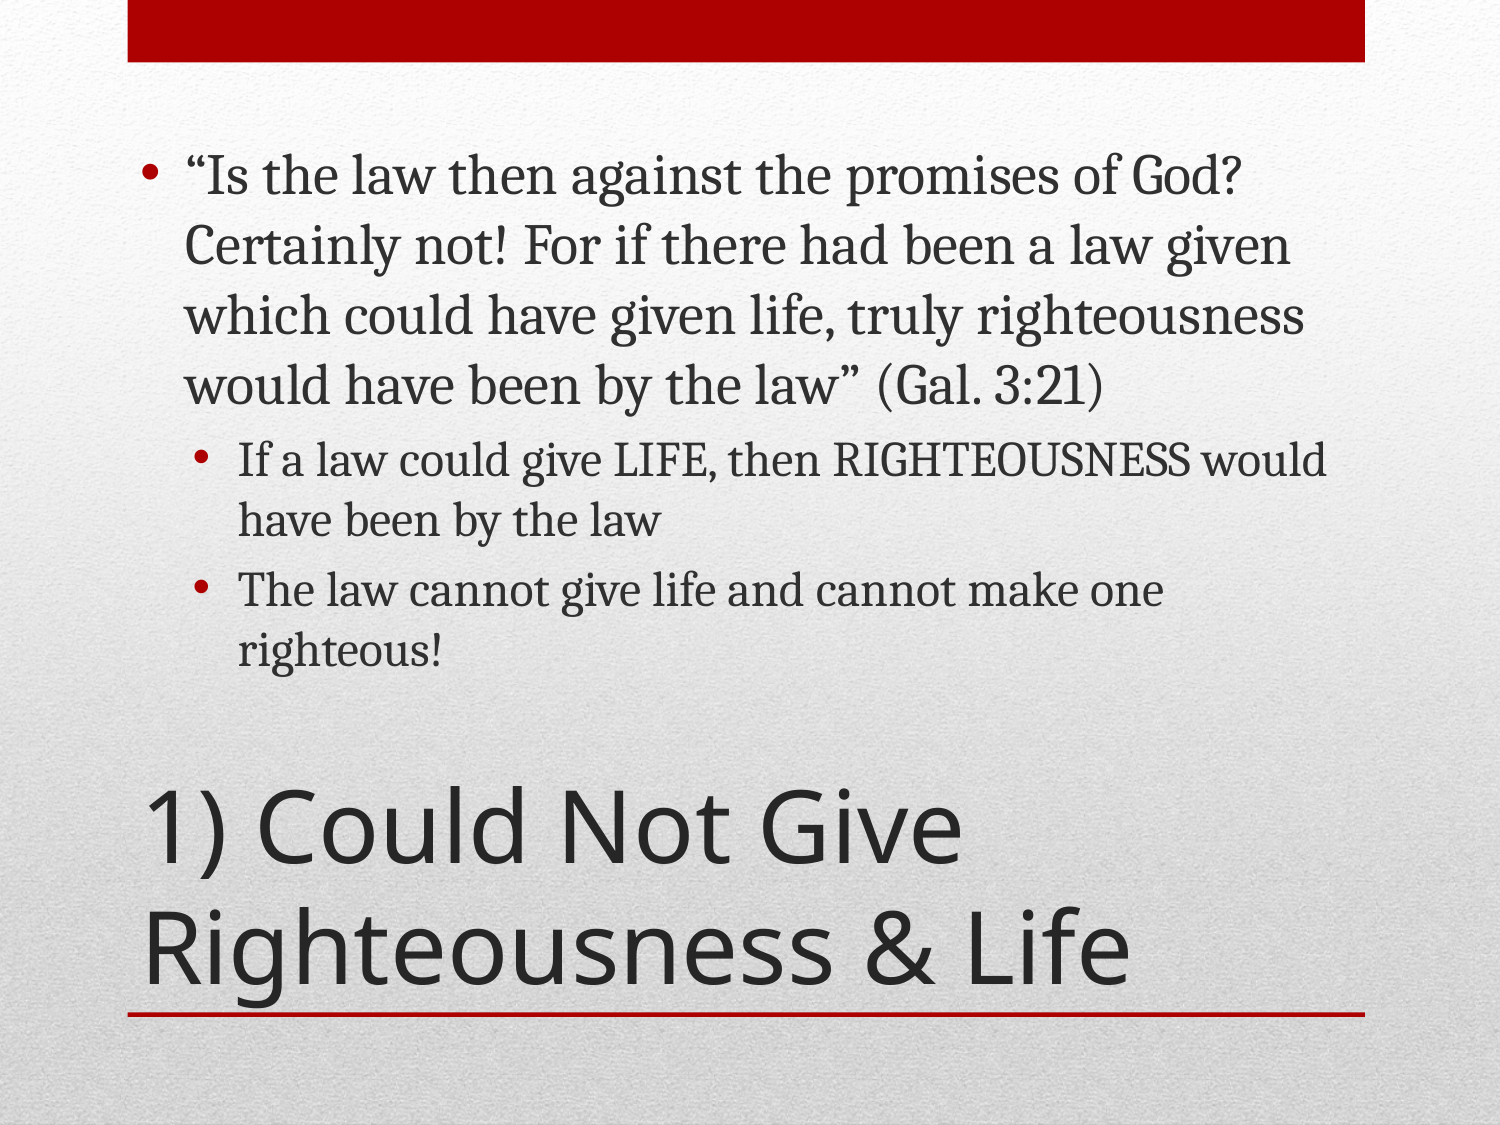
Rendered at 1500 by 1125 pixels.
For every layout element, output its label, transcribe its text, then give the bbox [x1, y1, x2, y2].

title 1) Could Not Give Righteousness & Life [125, 750, 1238, 1013]
list “Is the law then against the promises of God? Certainly not! For if there had been a law given which could have given life, truly righteousness would have been by the law” (Gal. 3:21) If a law could give LIFE, then RIGHTEOUSNESS would have been by the law The law cannot give life and cannot make one righteous! [125, 62, 1363, 750]
